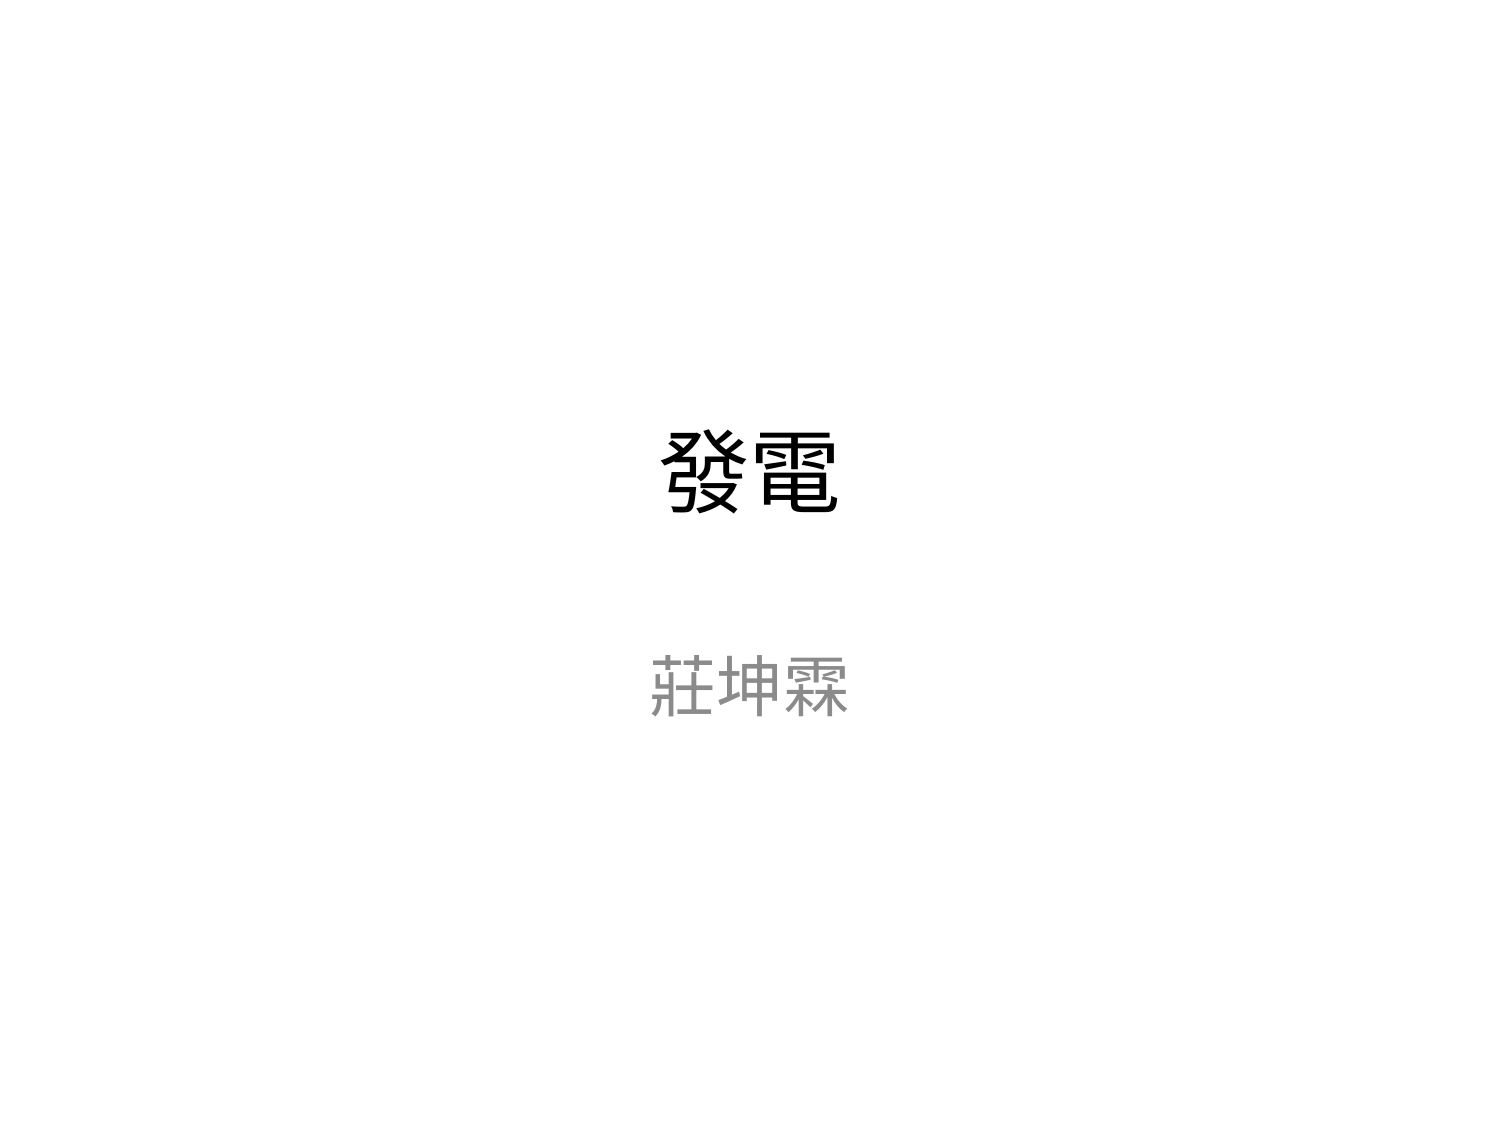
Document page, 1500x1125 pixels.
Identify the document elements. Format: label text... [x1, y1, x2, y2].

subtitle 莊坤霖 [225, 637, 1275, 925]
title 發電 [112, 349, 1388, 591]
